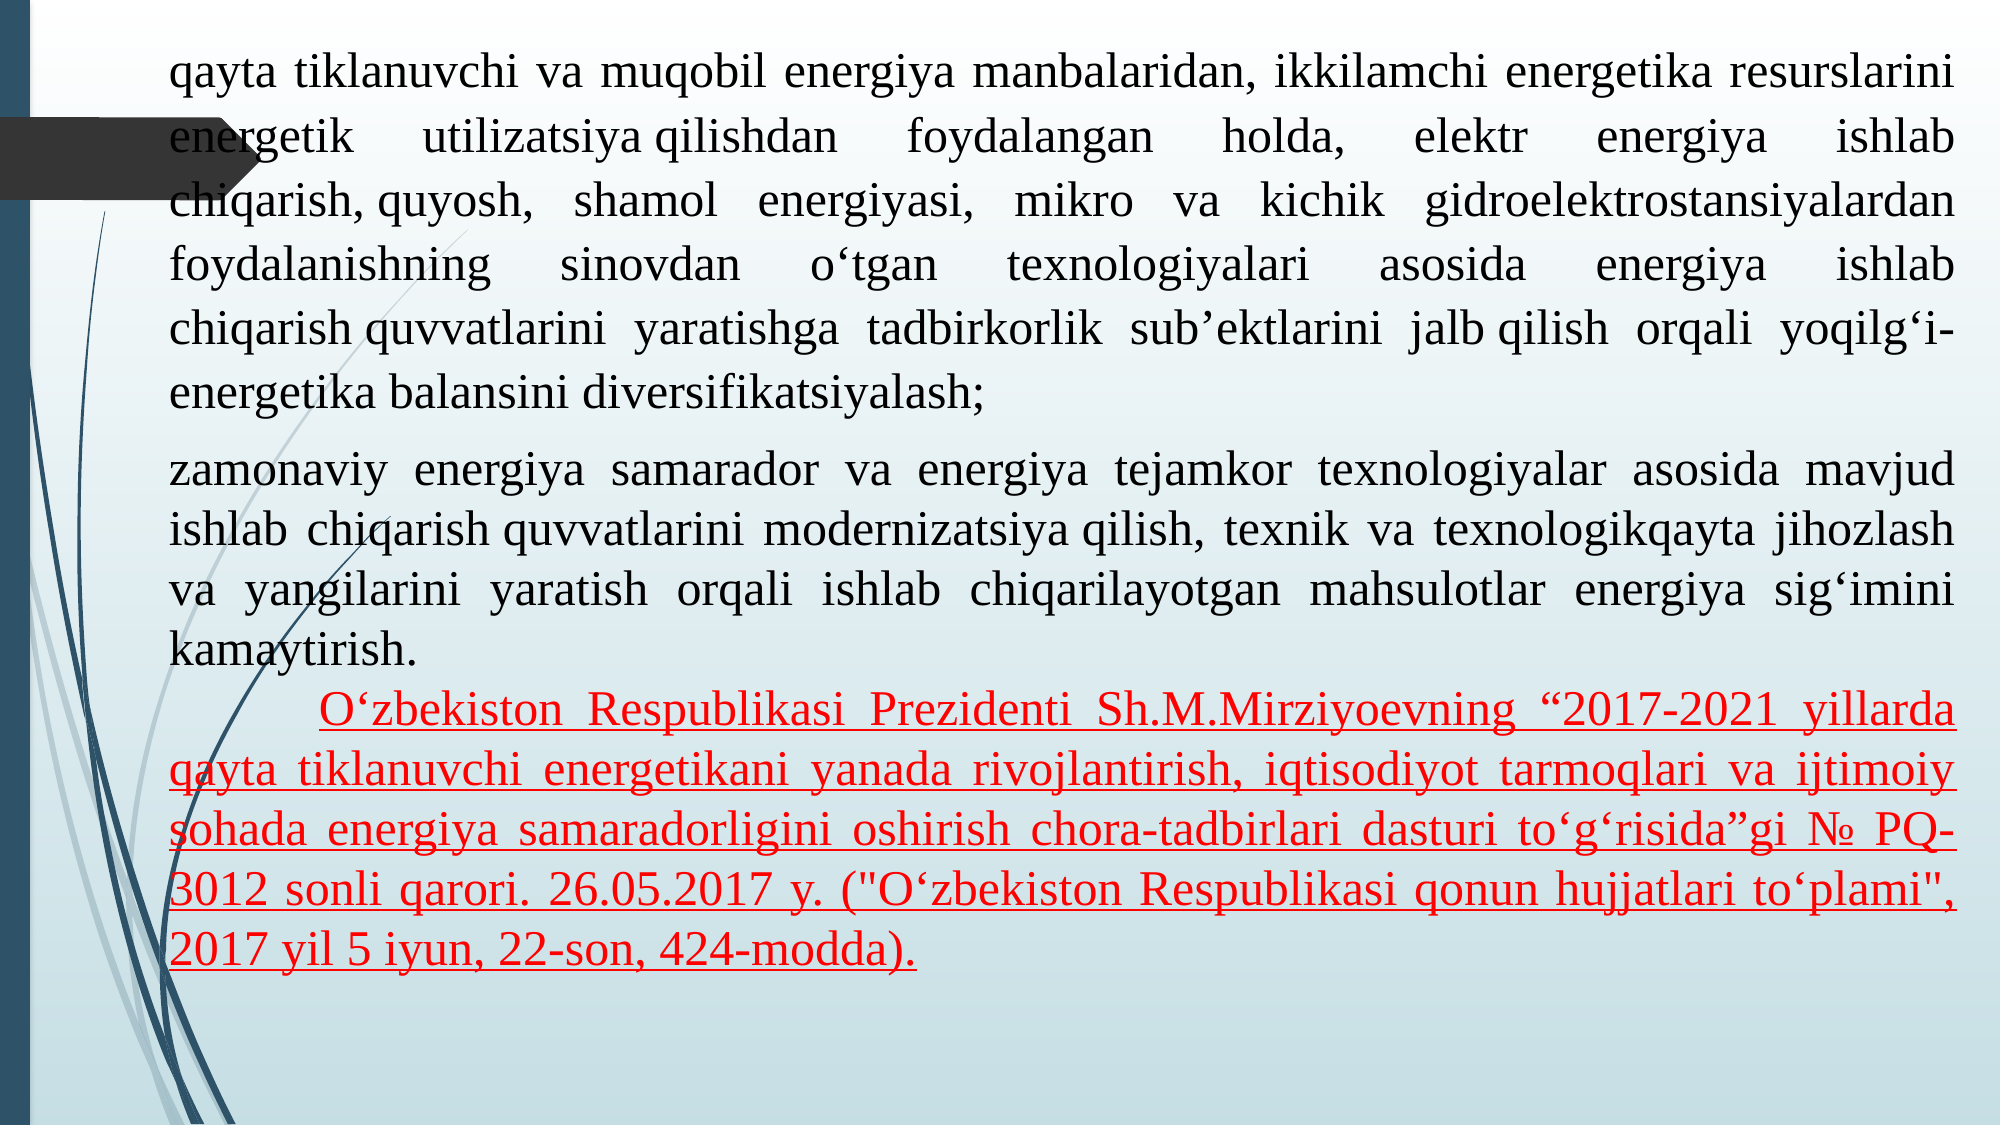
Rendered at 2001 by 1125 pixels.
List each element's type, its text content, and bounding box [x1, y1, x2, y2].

text_box qayta tiklanuvchi va muqobil energiya manbalaridan, ikkilamchi energetika resurslarini energetik utilizatsiya qilishdan foydalangan holda, elektr energiya ishlab chiqarish, quyosh, shamol energiyasi, mikro va kichik gidroelektrostansiyalardan foydalanishning sinovdan o‘tgan texnologiyalari asosida energiya ishlab chiqarish quvvatlarini yaratishga tadbirkorlik sub’ektlarini jalb qilish orqali yoqilg‘i-energetika balansini diversifikatsiyalash; zamonaviy energiya samarador va energiya tejamkor texnologiyalar asosida mavjud ishlab chiqarish quvvatlarini modernizatsiya qilish, texnik va texnologikqayta jihozlash va yangilarini yaratish orqali ishlab chiqarilayotgan mahsulotlar energiya sig‘imini kamaytirish. O‘zbekiston Respublikasi Prezidenti Sh.M.Mirziyoevning “2017-2021 yillarda qayta tiklanuvchi energetikani yanada rivojlantirish, iqtisodiyot tarmoqlari va ijtimoiy sohada energiya samaradorligini oshirish chora-tadbirlari dasturi to‘g‘risida”gi № PQ-3012 sonli qarori. 26.05.2017 y. ("O‘zbekiston Respublikasi qonun hujjatlari to‘plami", 2017 yil 5 iyun, 22-son, 424-modda). [154, 26, 1972, 983]
